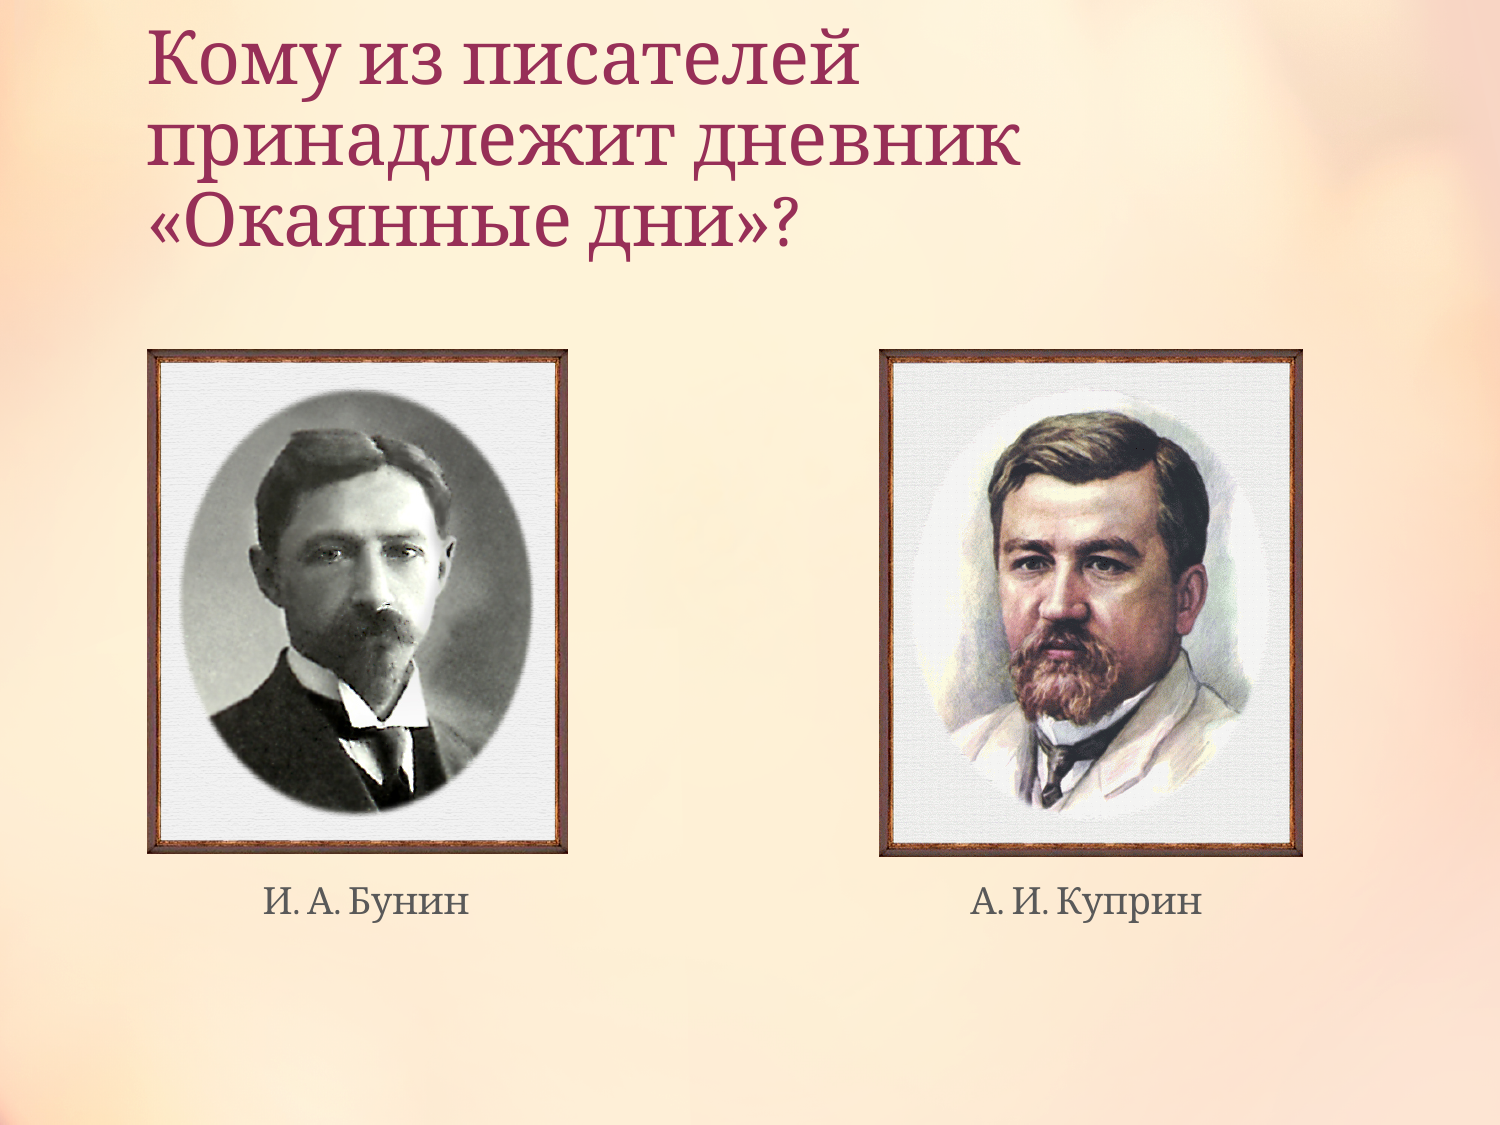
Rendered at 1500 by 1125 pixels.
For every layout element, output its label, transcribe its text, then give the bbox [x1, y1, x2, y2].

title Кому из писателей принадлежит дневник «Окаянные дни»? [131, 75, 1369, 271]
text_box А. И. Куприн [844, 869, 1329, 930]
text_box И. А. Бунин [135, 869, 597, 930]
picture [0, 0, 1500, 1125]
